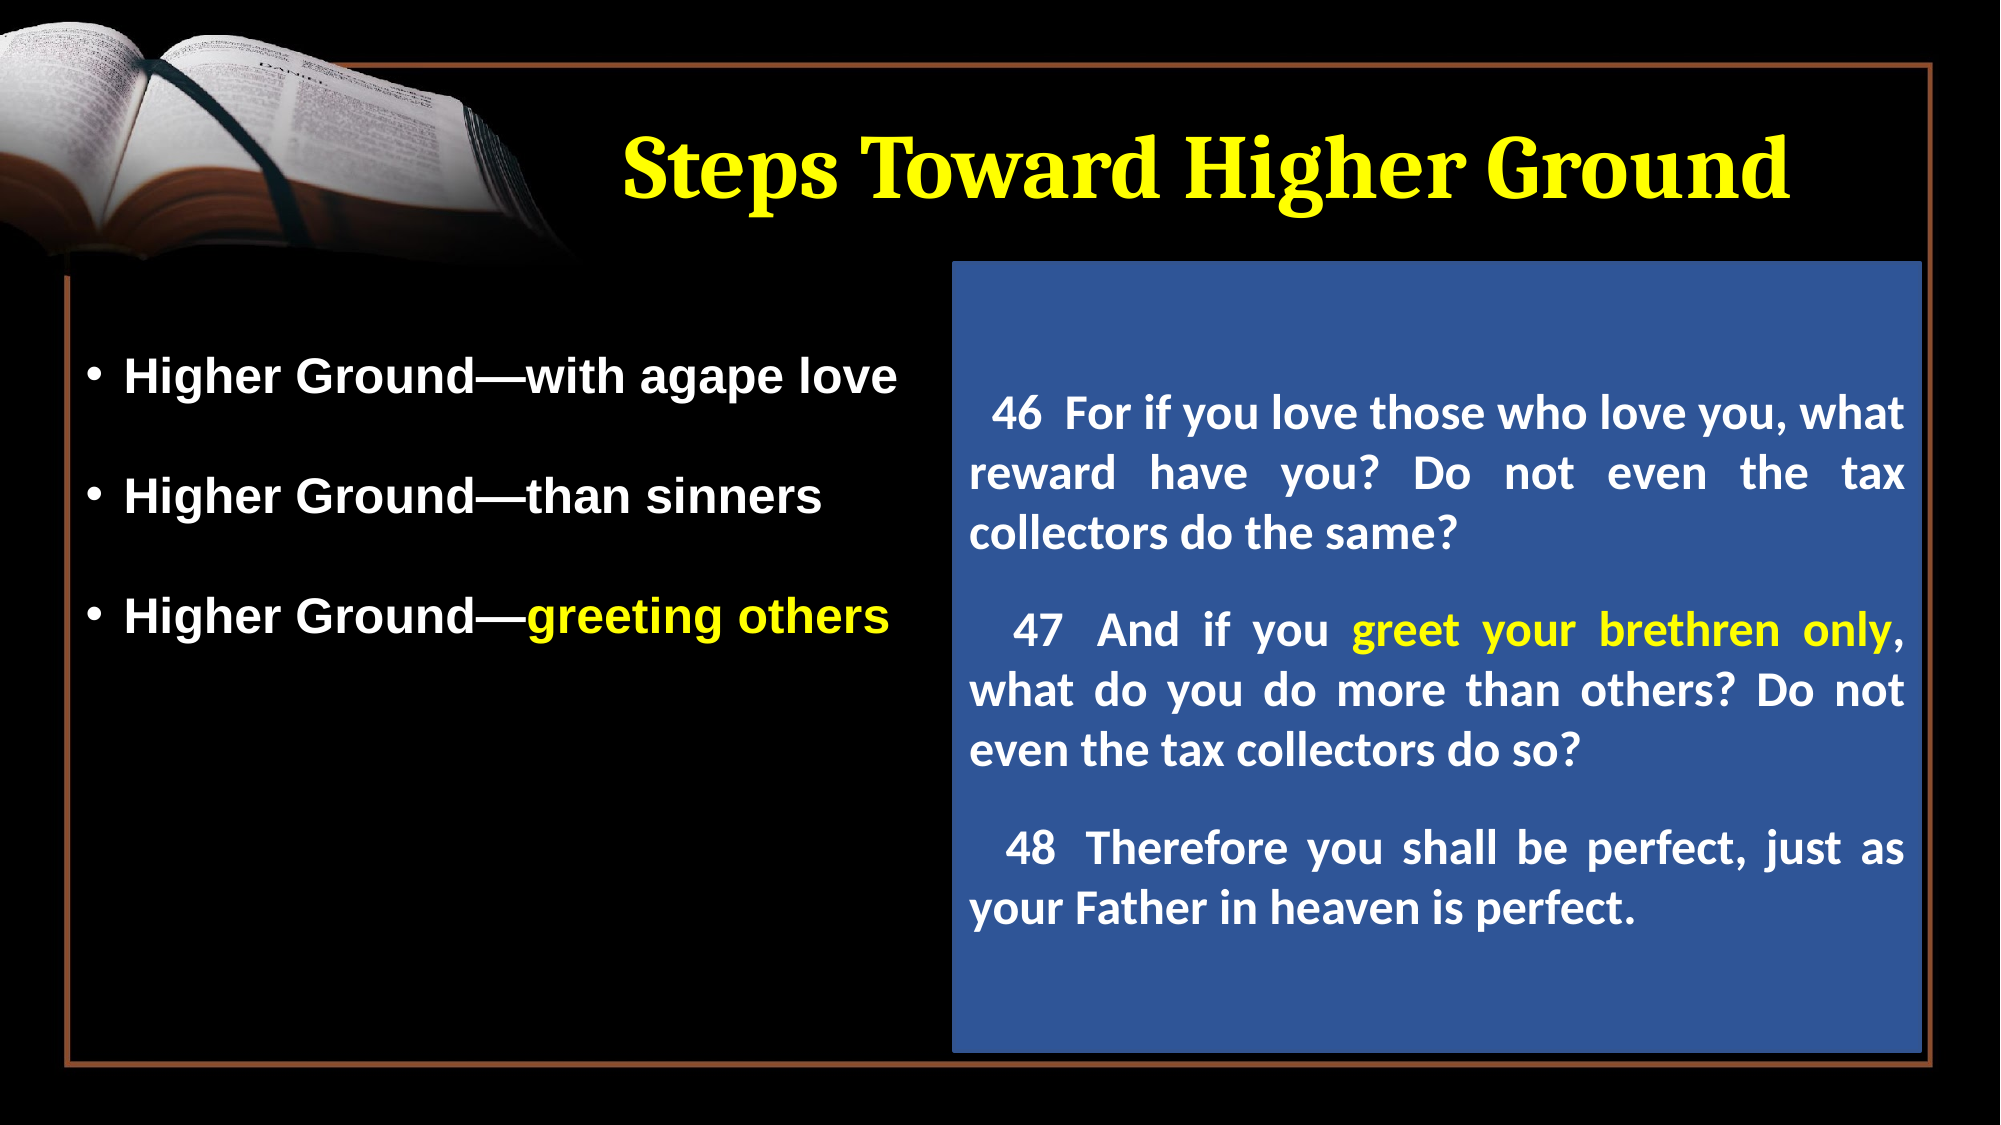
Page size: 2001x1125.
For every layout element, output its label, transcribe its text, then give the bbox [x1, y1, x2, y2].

text_box 46 For if you love those who love you, what reward have you? Do not even the tax collectors do the same? 47 And if you greet your brethren only, what do you do more than others? Do not even the tax collectors do so? 48 Therefore you shall be perfect, just as your Father in heaven is perfect. [952, 261, 1922, 1053]
text_box Higher Ground—with agape love Higher Ground—than sinners Higher Ground—greeting others [70, 336, 968, 711]
title Steps Toward Higher Ground [483, 74, 1935, 263]
picture [0, 0, 2000, 1125]
